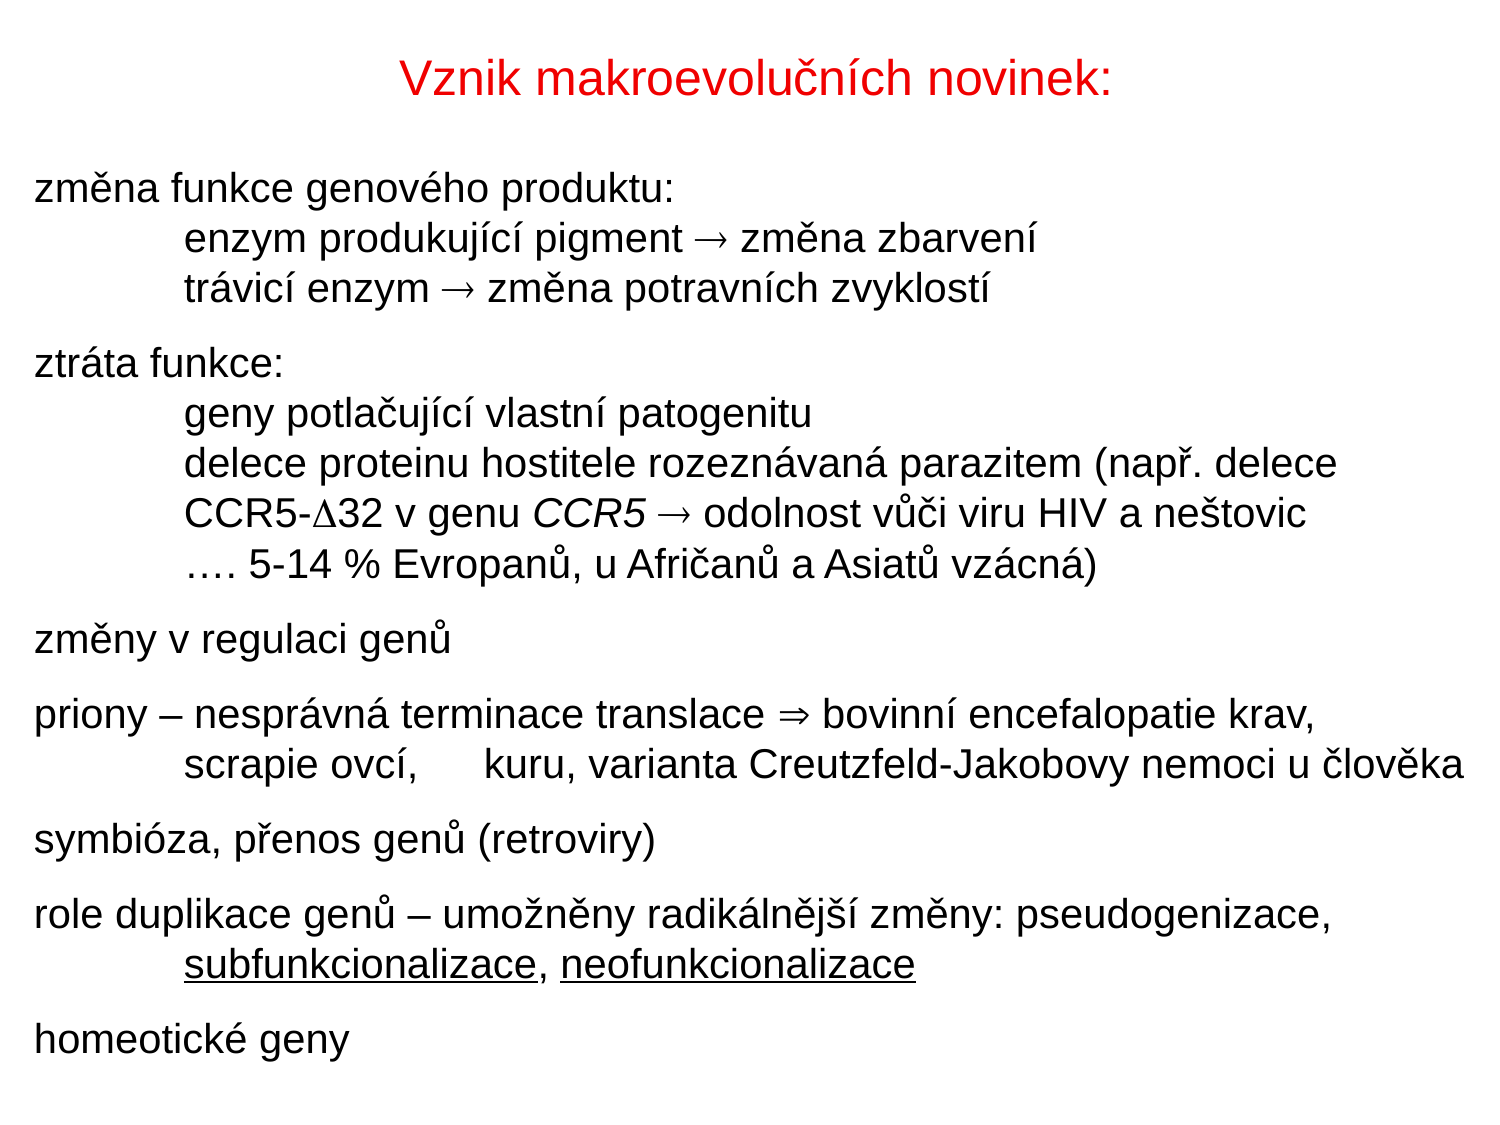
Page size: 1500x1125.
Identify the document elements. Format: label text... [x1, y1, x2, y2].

text_box změna funkce genového produktu: enzym produkující pigment  změna zbarvení trávicí enzym  změna potravních zvyklostí ztráta funkce: geny potlačující vlastní patogenitu delece proteinu hostitele rozeznávaná parazitem (např. delece CCR5-32 v genu CCR5  odolnost vůči viru HIV a neštovic …. 5-14 % Evropanů, u Afričanů a Asiatů vzácná) změny v regulaci genů priony – nesprávná terminace translace  bovinní encefalopatie krav, scrapie ovcí, kuru, varianta Creutzfeld-Jakobovy nemoci u člověka symbióza, přenos genů (retroviry) role duplikace genů – umožněny radikálnější změny: pseudogenizace, subfunkcionalizace, neofunkcionalizace homeotické geny [19, 153, 1480, 1069]
text_box Vznik makroevolučních novinek: [384, 37, 1129, 113]
